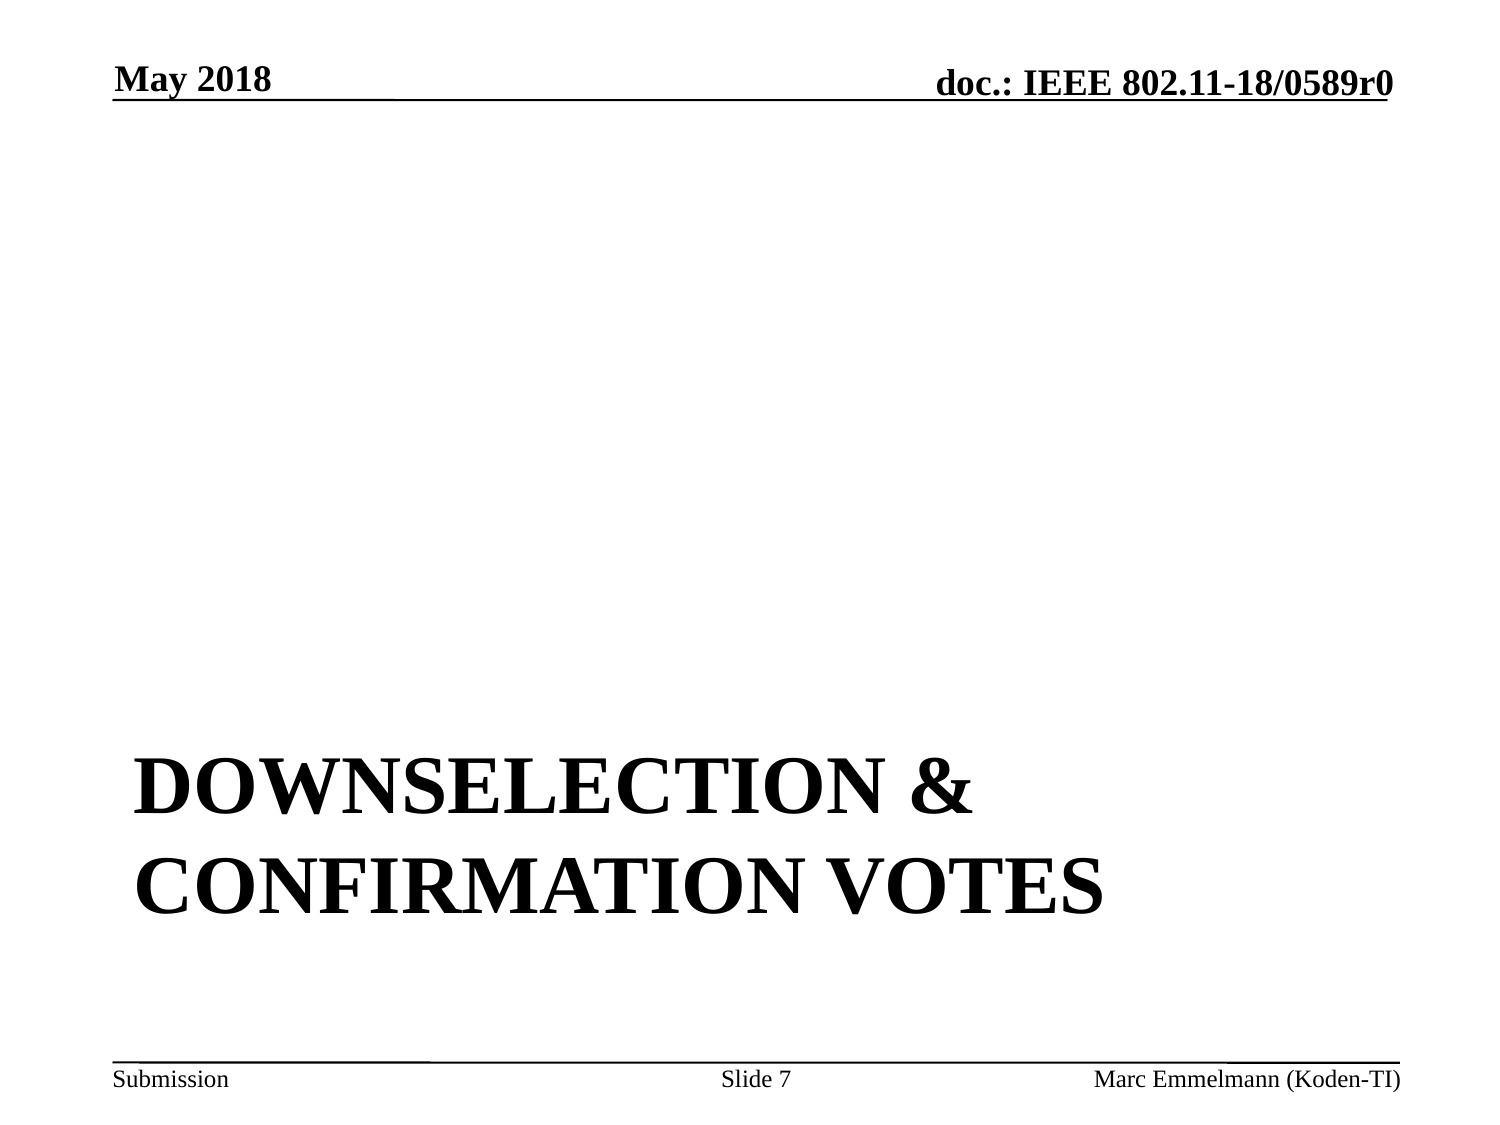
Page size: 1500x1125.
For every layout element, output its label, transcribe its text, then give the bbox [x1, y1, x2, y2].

slide_number Slide 7 [712, 1061, 800, 1123]
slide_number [114, 54, 423, 100]
footer Marc Emmelmann (Koden-TI) [878, 1061, 1402, 1093]
title Downselection & Confirmation Votes [118, 722, 1394, 947]
